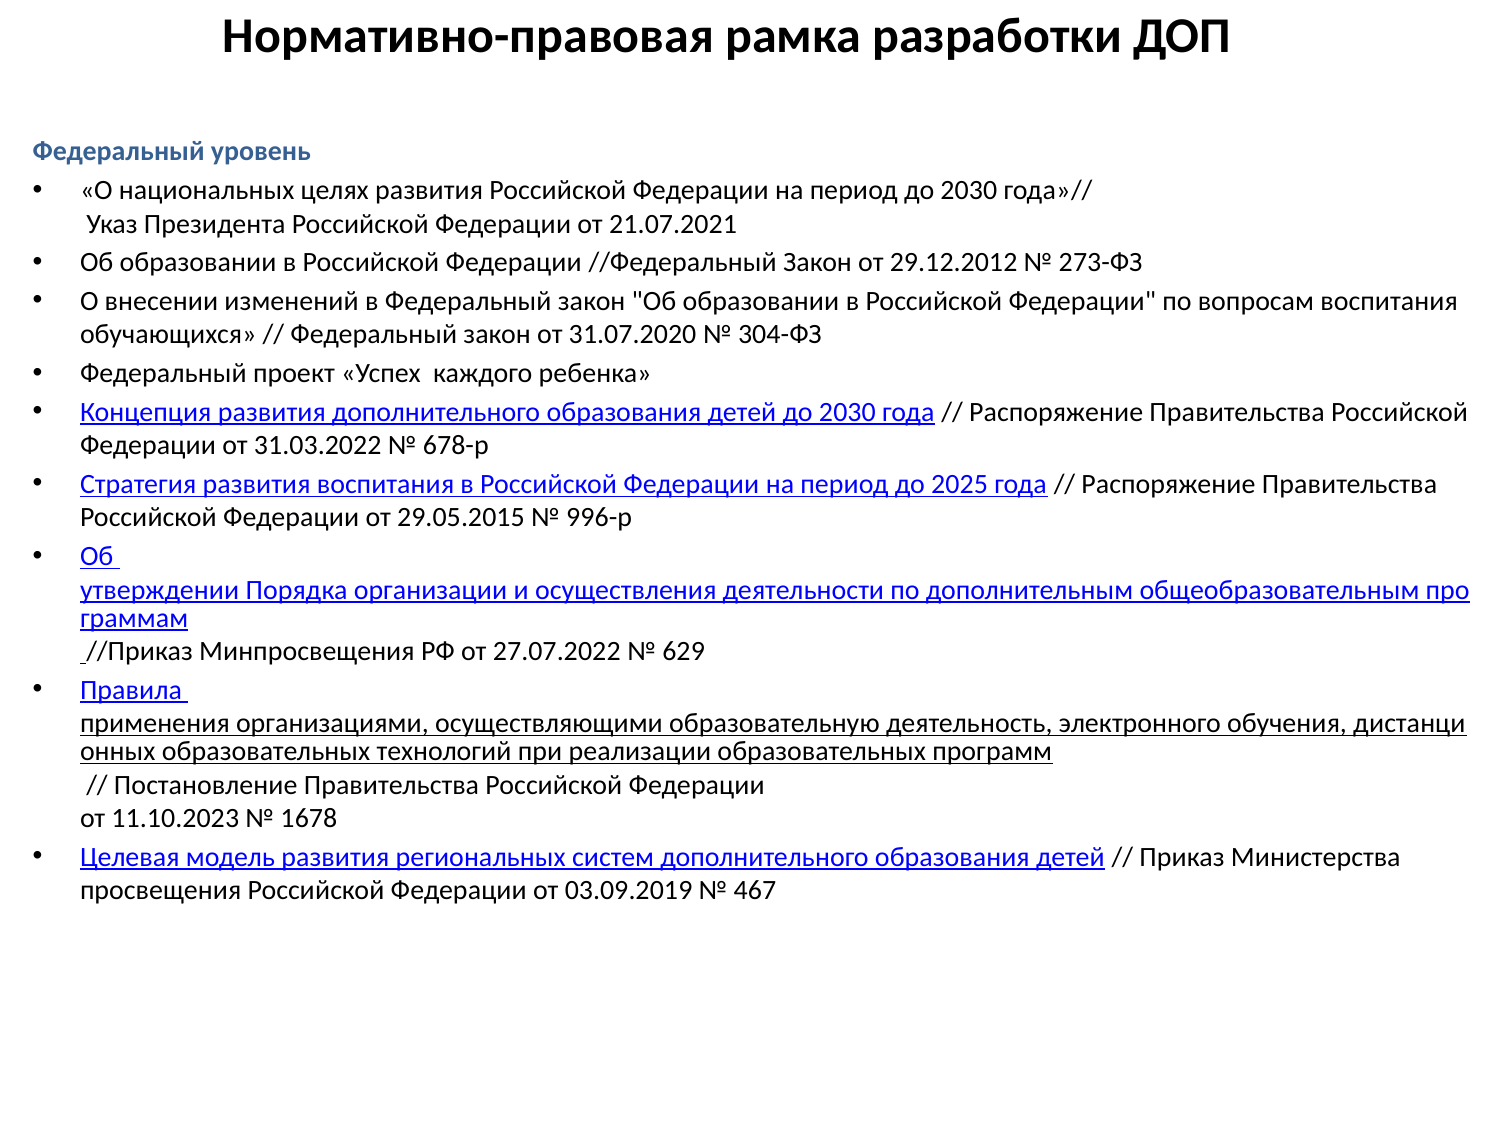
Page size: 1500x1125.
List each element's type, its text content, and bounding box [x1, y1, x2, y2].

list Федеральный уровень «О национальных целях развития Российской Федерации на период до 2030 года»// Указ Президента Российской Федерации от 21.07.2021 Об образовании в Российской Федерации //Федеральный Закон от 29.12.2012 № 273-ФЗ О внесении изменений в Федеральный закон "Об образовании в Российской Федерации" по вопросам воспитания обучающихся» // Федеральный закон от 31.07.2020 № 304-ФЗ Федеральный проект «Успех каждого ребенка» Концепция развития дополнительного образования детей до 2030 года // Распоряжение Правительства Российской Федерации от 31.03.2022 № 678-р Стратегия развития воспитания в Российской Федерации на период до 2025 года // Распоряжение Правительства Российской Федерации от 29.05.2015 № 996-р Об утверждении Порядка организации и осуществления деятельности по дополнительным общеобразовательным программам //Приказ Минпросвещения РФ от 27.07.2022 № 629 Правила применения организациями, осуществляющими образовательную деятельность, электронного обучения, дистанционных образовательных технологий при реализации образовательных программ // Постановление Правительства Российской Федерации от 11.10.2023 № 1678 Целевая модель развития региональных систем дополнительного образования детей // Приказ Министерства просвещения Российской Федерации от 03.09.2019 № 467 [17, 125, 1489, 883]
title Нормативно-правовая рамка разработки ДОП [70, 35, 1396, 91]
